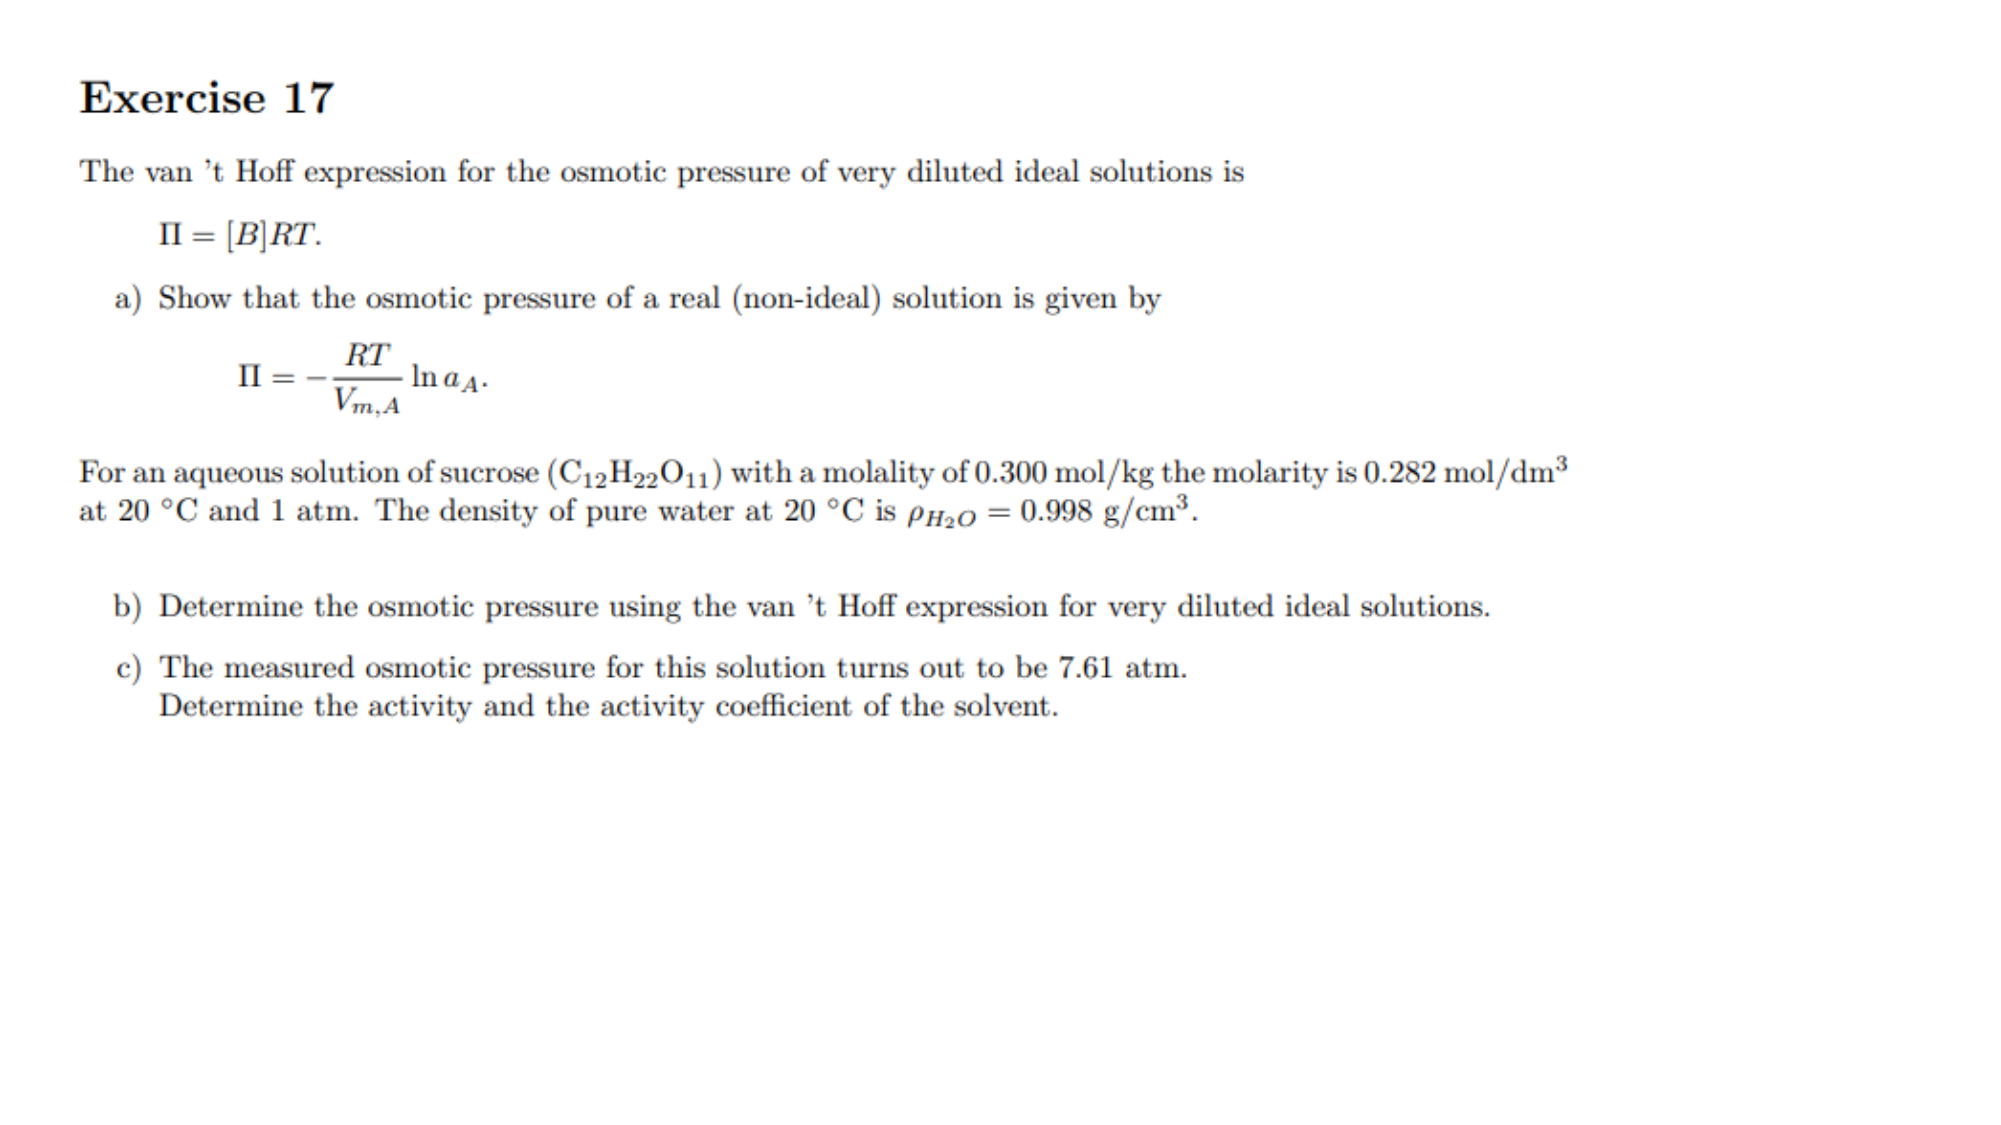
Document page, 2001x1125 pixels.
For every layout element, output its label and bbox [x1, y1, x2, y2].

picture [42, 66, 1606, 740]
